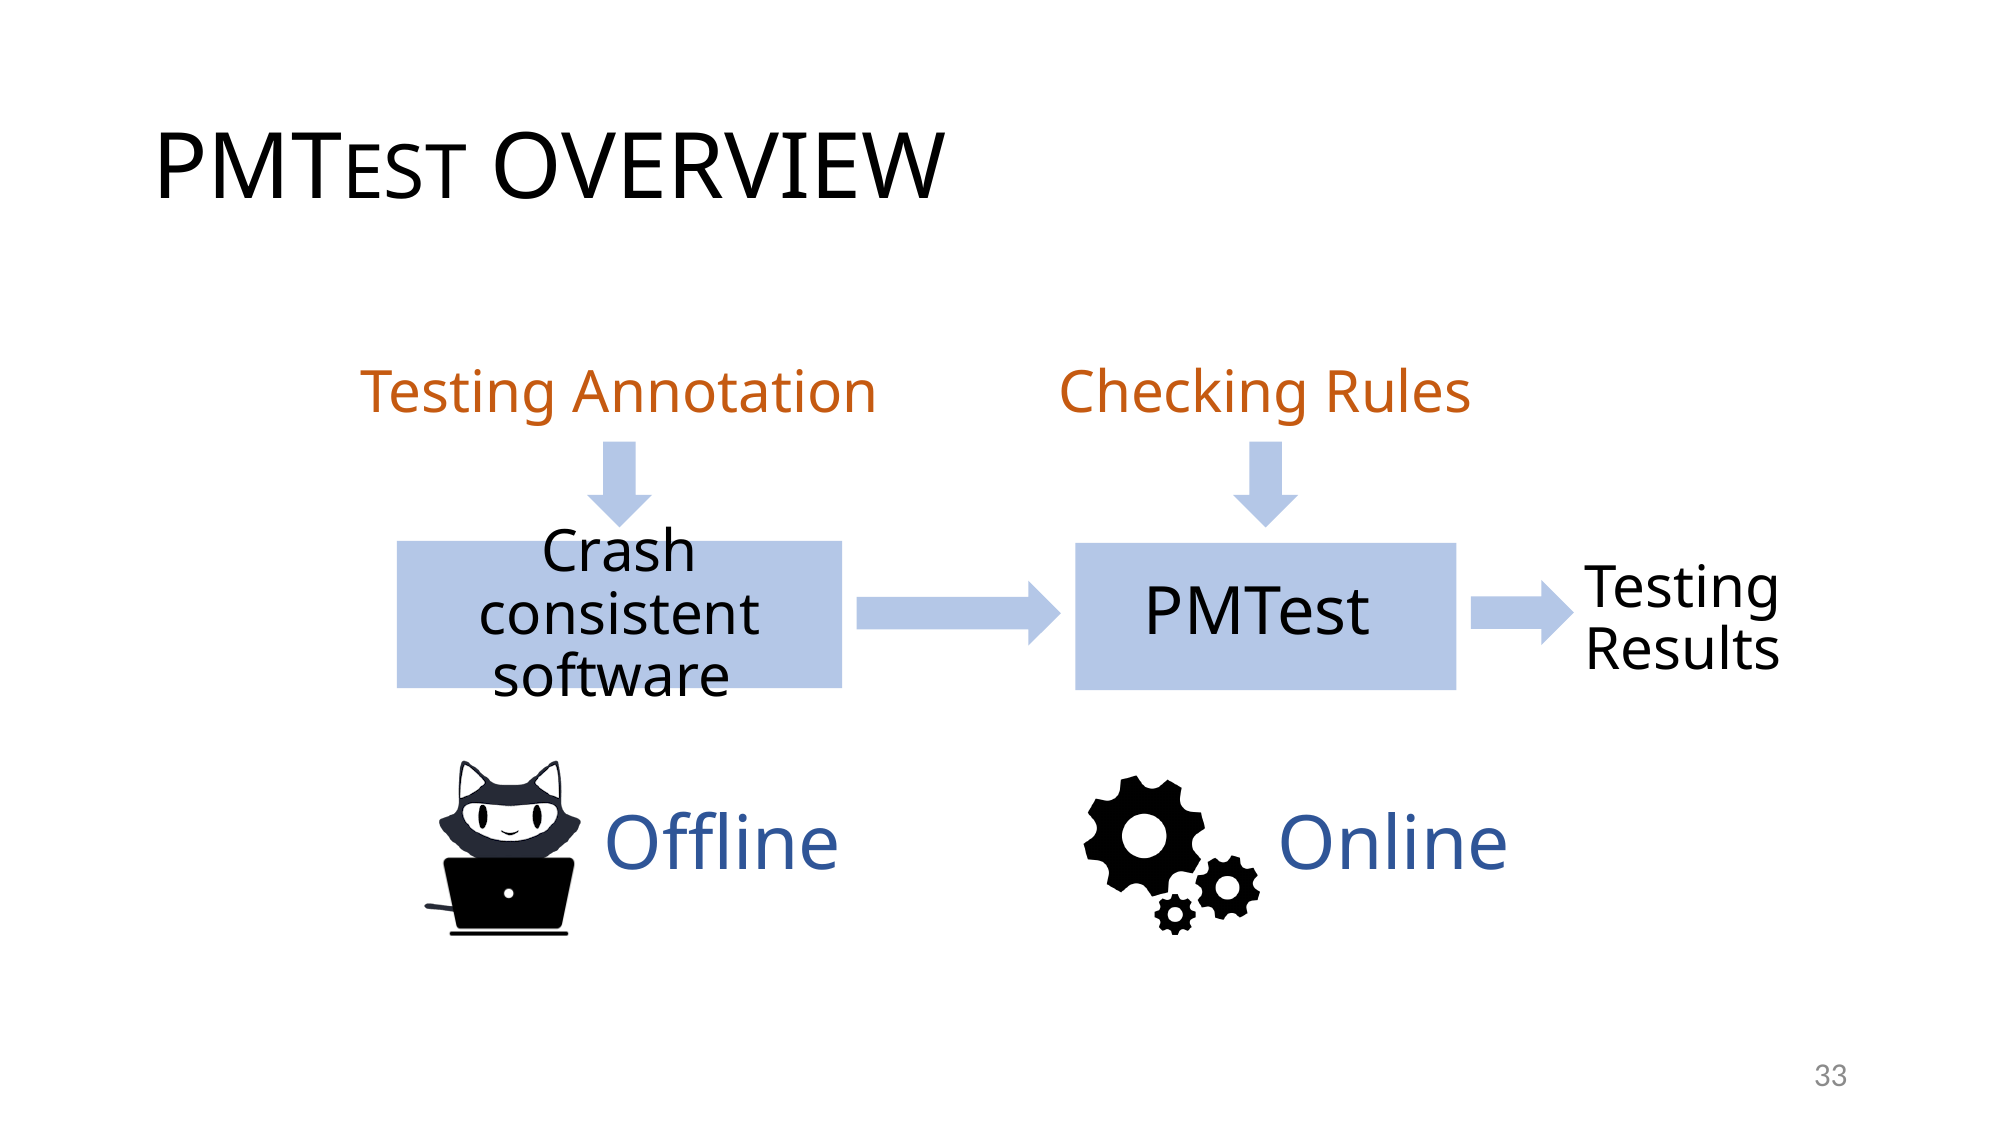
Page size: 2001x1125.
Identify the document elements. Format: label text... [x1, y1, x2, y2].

text_box [1469, 577, 1567, 648]
text_box Testing Annotation [346, 346, 893, 432]
text_box Testing Results [1567, 548, 1798, 689]
text_box [1230, 440, 1301, 529]
text_box [855, 578, 1063, 649]
text_box Offline [617, 787, 856, 892]
text_box Checking Rules [1043, 346, 1488, 432]
picture [1062, 747, 1281, 965]
title PMTEST OVERVIEW [137, 59, 1863, 278]
text_box PMTest [1074, 542, 1457, 691]
slide_number 33 [1412, 1042, 1863, 1103]
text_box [374, 748, 617, 955]
text_box [584, 440, 655, 529]
text_box Online [1280, 787, 1525, 892]
text_box Crash consistent software [396, 540, 843, 689]
